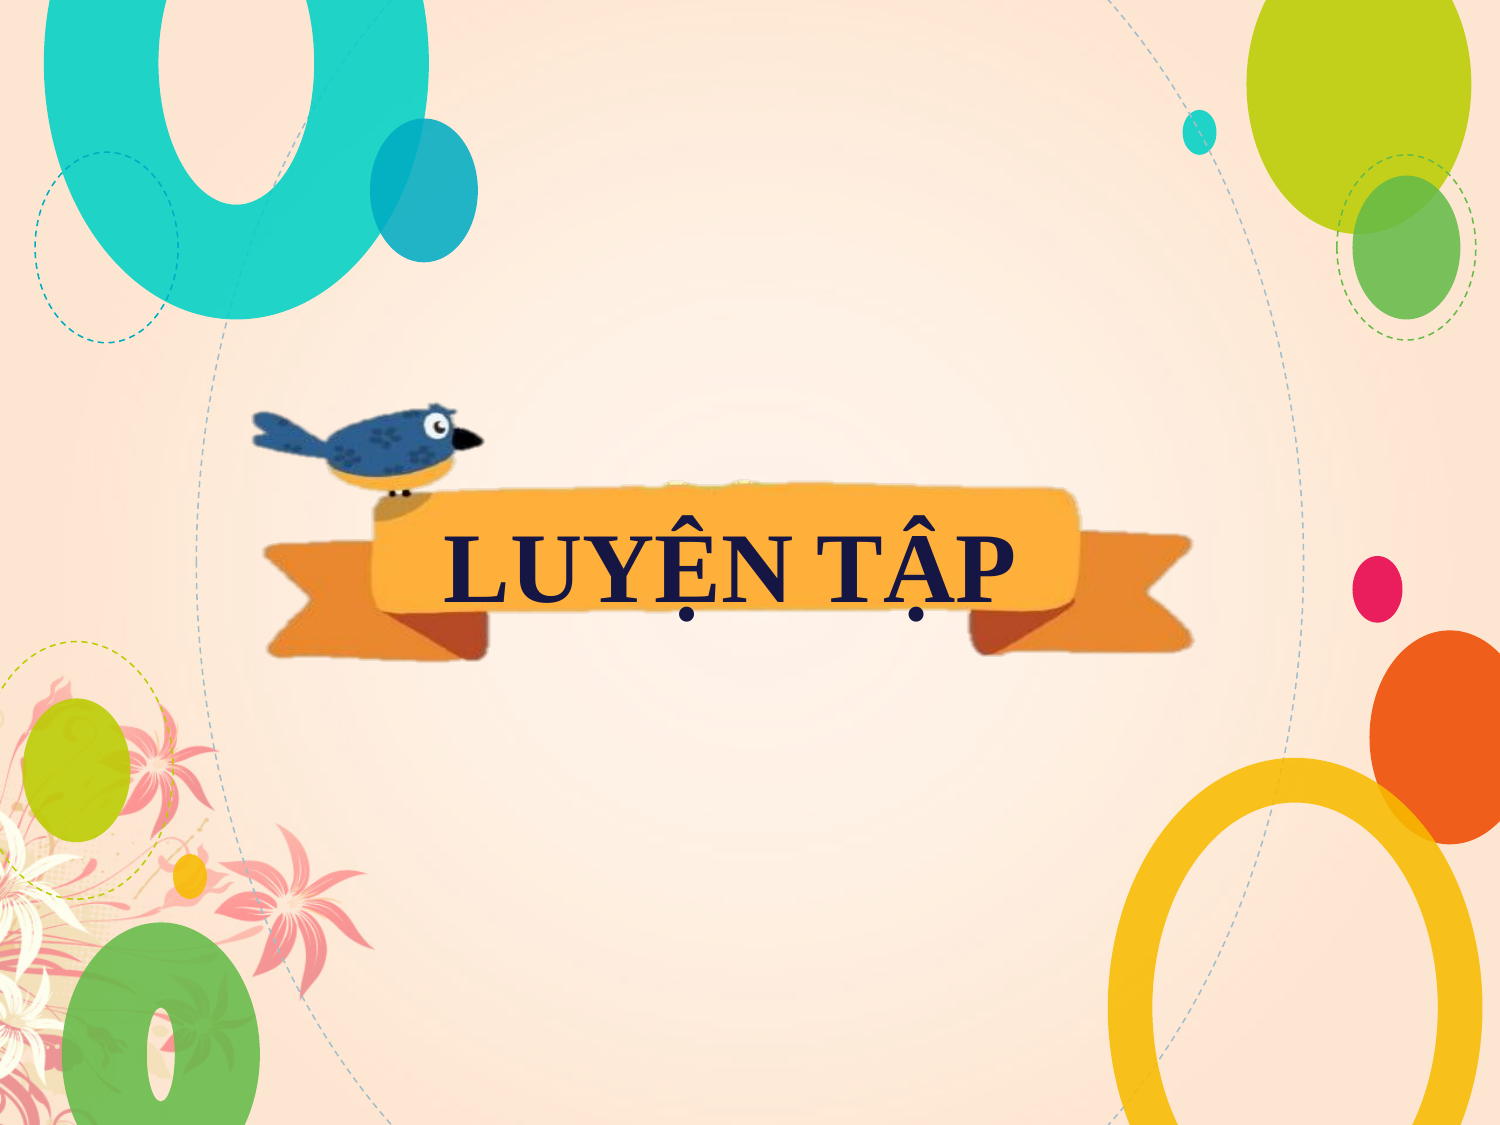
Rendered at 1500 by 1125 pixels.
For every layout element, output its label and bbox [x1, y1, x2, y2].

picture [130, 169, 1278, 984]
